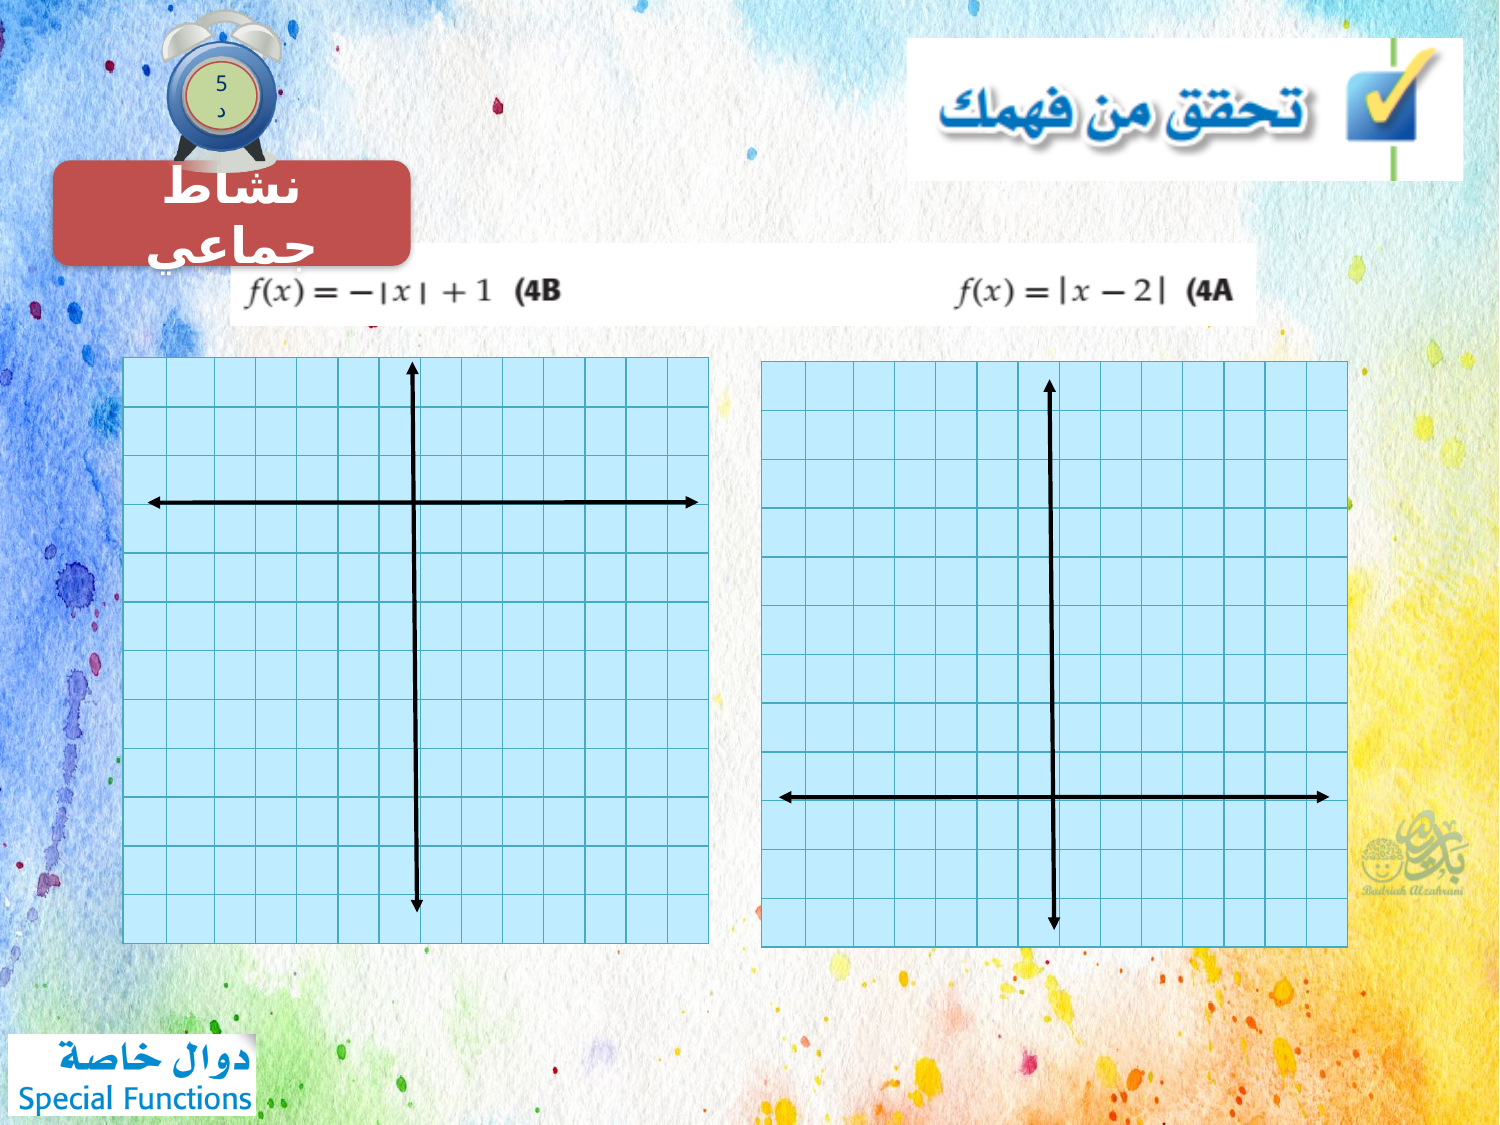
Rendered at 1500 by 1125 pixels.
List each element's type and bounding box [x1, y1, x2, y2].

text_box [776, 652, 1328, 658]
text_box [0, 0, 1500, 1125]
text_box [139, 634, 691, 640]
table_cell [781, 799, 1326, 803]
picture [229, 266, 1257, 327]
text_box [52, 9, 1464, 266]
